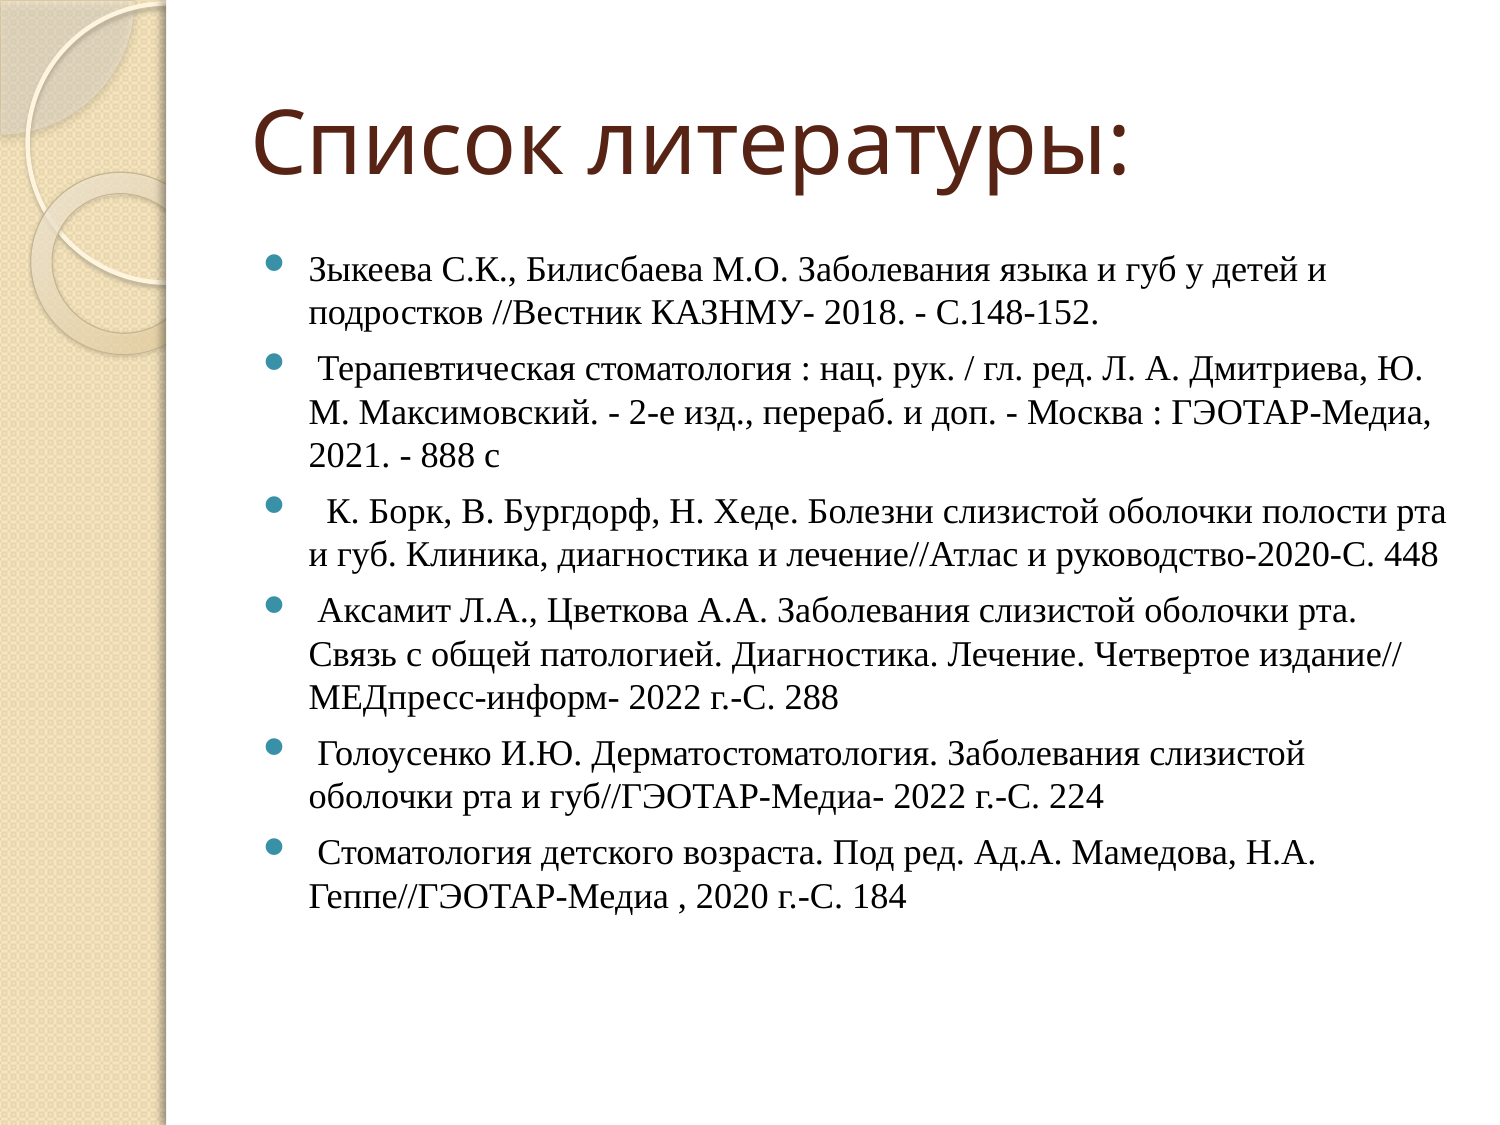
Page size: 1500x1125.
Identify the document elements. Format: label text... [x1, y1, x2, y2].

list Зыкеева С.К., Билисбаева М.О. Заболевания языка и губ у детей и подростков //Вестник КАЗНМУ- 2018. - С.148-152. Терапевтическая стоматология : нац. рук. / гл. ред. Л. А. Дмитриева, Ю. М. Максимовский. - 2-е изд., перераб. и доп. - Москва : ГЭОТАР-Медиа, 2021. - 888 с К. Борк, В. Бургдорф, Н. Хеде. Болезни слизистой оболочки полости рта и губ. Клиника, диагностика и лечение//Атлас и руководство-2020-C. 448 Аксамит Л.А., Цветкова А.А. Заболевания слизистой оболочки рта. Связь с общей патологией. Диагностика. Лечение. Четвертое издание// МЕДпресс-информ- 2022 г.-C. 288 Голоусенко И.Ю. Дерматостоматология. Заболевания слизистой оболочки рта и губ//ГЭОТАР-Медиа- 2022 г.-С. 224 Стоматология детского возраста. Под ред. Ад.А. Мамедова, Н.А. Геппе//ГЭОТАР-Медиа , 2020 г.-C. 184 [235, 237, 1466, 1025]
title Список литературы: [235, 45, 1466, 233]
